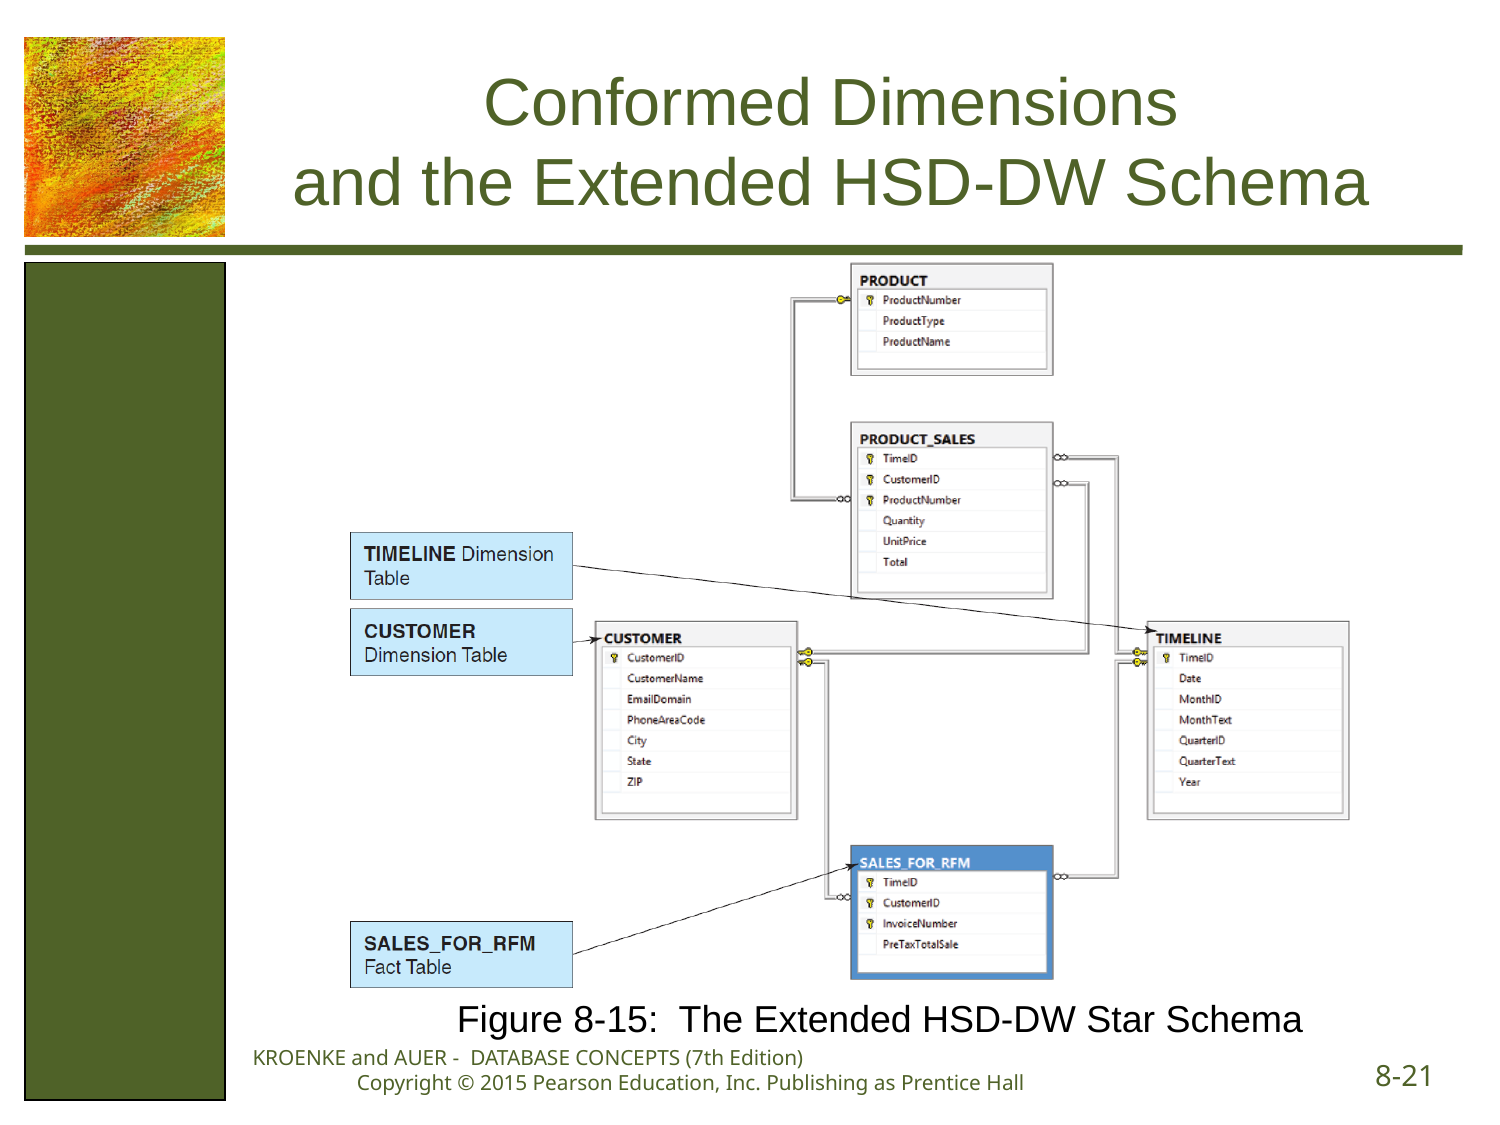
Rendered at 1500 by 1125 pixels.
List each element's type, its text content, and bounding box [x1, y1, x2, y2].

footer KROENKE and AUER - DATABASE CONCEPTS (7th Edition) Copyright © 2015 Pearson Education, Inc. Publishing as Prentice Hall [237, 1037, 1088, 1104]
picture [24, 37, 225, 237]
text_box Figure 8-15: The Extended HSD-DW Star Schema [442, 997, 1319, 1048]
slide_number 8-21 [1287, 1049, 1451, 1103]
title Conformed Dimensions and the Extended HSD-DW Schema [237, 44, 1426, 233]
picture [349, 261, 1351, 988]
